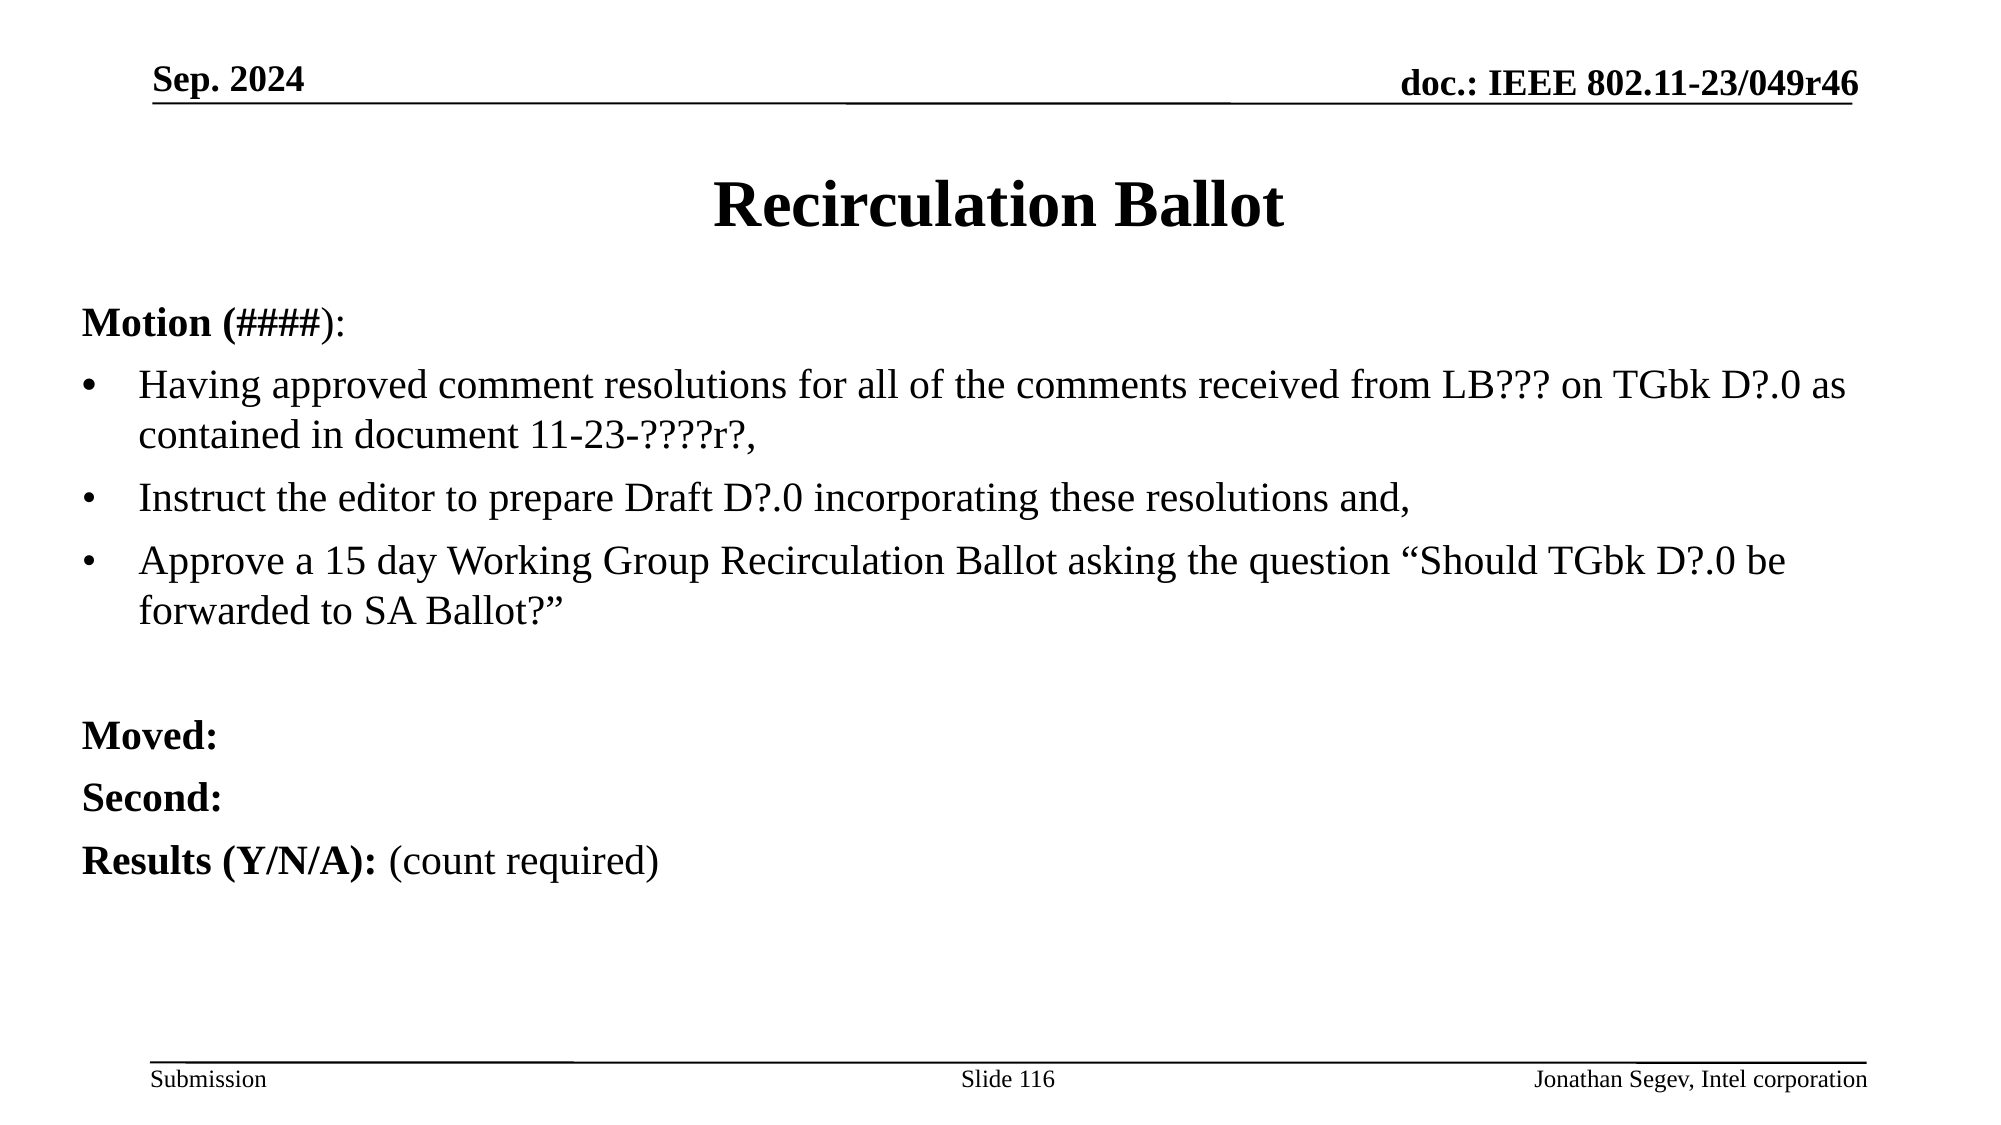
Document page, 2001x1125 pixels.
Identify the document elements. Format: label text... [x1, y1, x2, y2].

list Motion (####): • Having approved comment resolutions for all of the comments received from LB??? on TGbk D?.0 as contained in document 11-23-????r?, • Instruct the editor to prepare Draft D?.0 incorporating these resolutions and, • Approve a 15 day Working Group Recirculation Ballot asking the question “Should TGbk D?.0 be forwarded to SA Ballot?” Moved: Second: Results (Y/N/A): (count required) [66, 286, 1934, 1000]
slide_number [152, 54, 563, 100]
title Recirculation Ballot [149, 112, 1850, 286]
footer Jonathan Segev, Intel corporation [1171, 1061, 1869, 1093]
slide_number Slide 116 [950, 1061, 1067, 1123]
